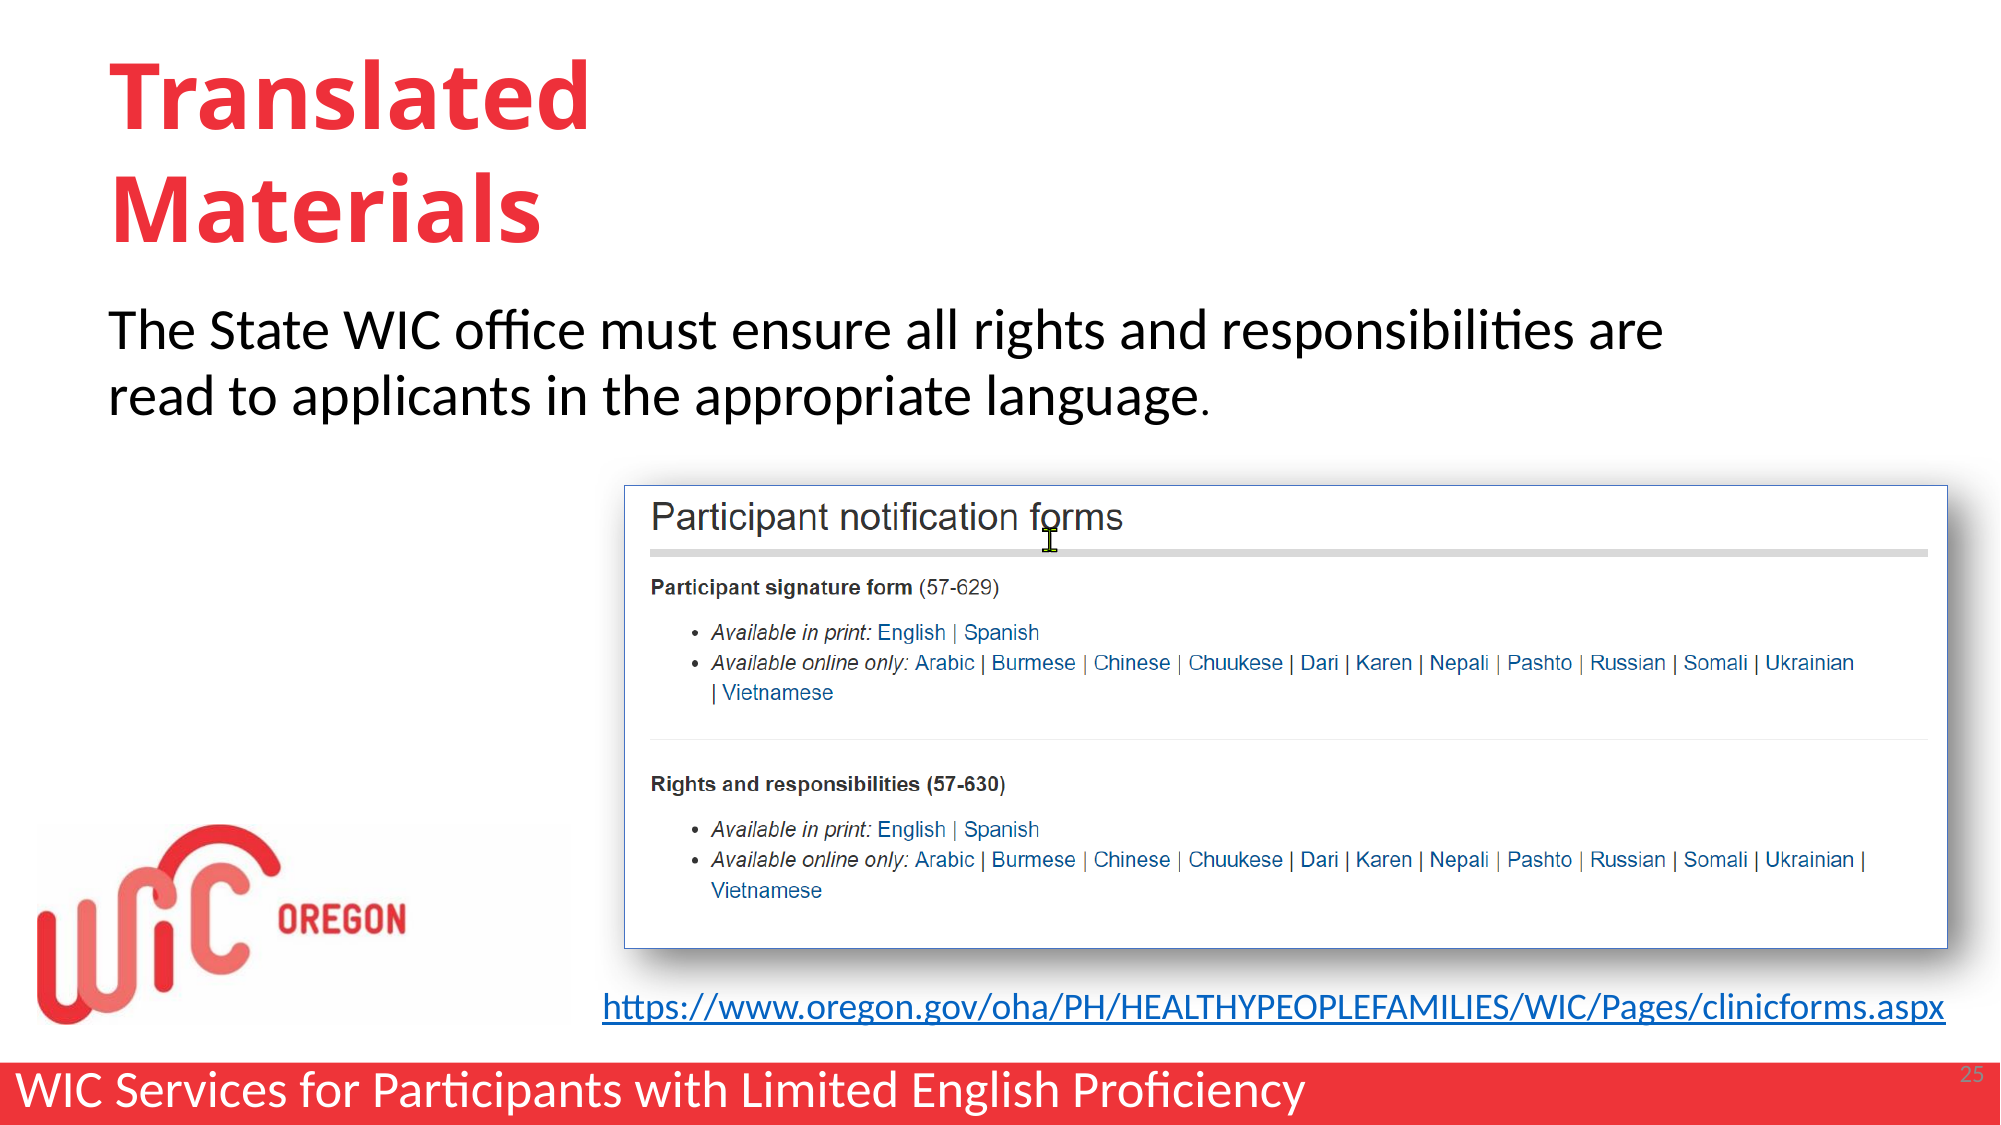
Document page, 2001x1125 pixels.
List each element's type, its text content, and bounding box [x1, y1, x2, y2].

list The State WIC office must ensure all rights and responsibilities are read to applicants in the appropriate language. [93, 249, 1790, 538]
title Translated Materials [93, 24, 1007, 280]
slide_number 25 [1550, 1042, 2000, 1103]
list WIC Services for Participants with Limited English Proficiency [0, 1062, 2000, 1125]
picture [624, 485, 1948, 949]
picture [37, 824, 571, 1025]
text_box https://www.oregon.gov/oha/PH/HEALTHYPEOPLEFAMILIES/WIC/Pages/clinicforms.aspx [587, 975, 2000, 1035]
